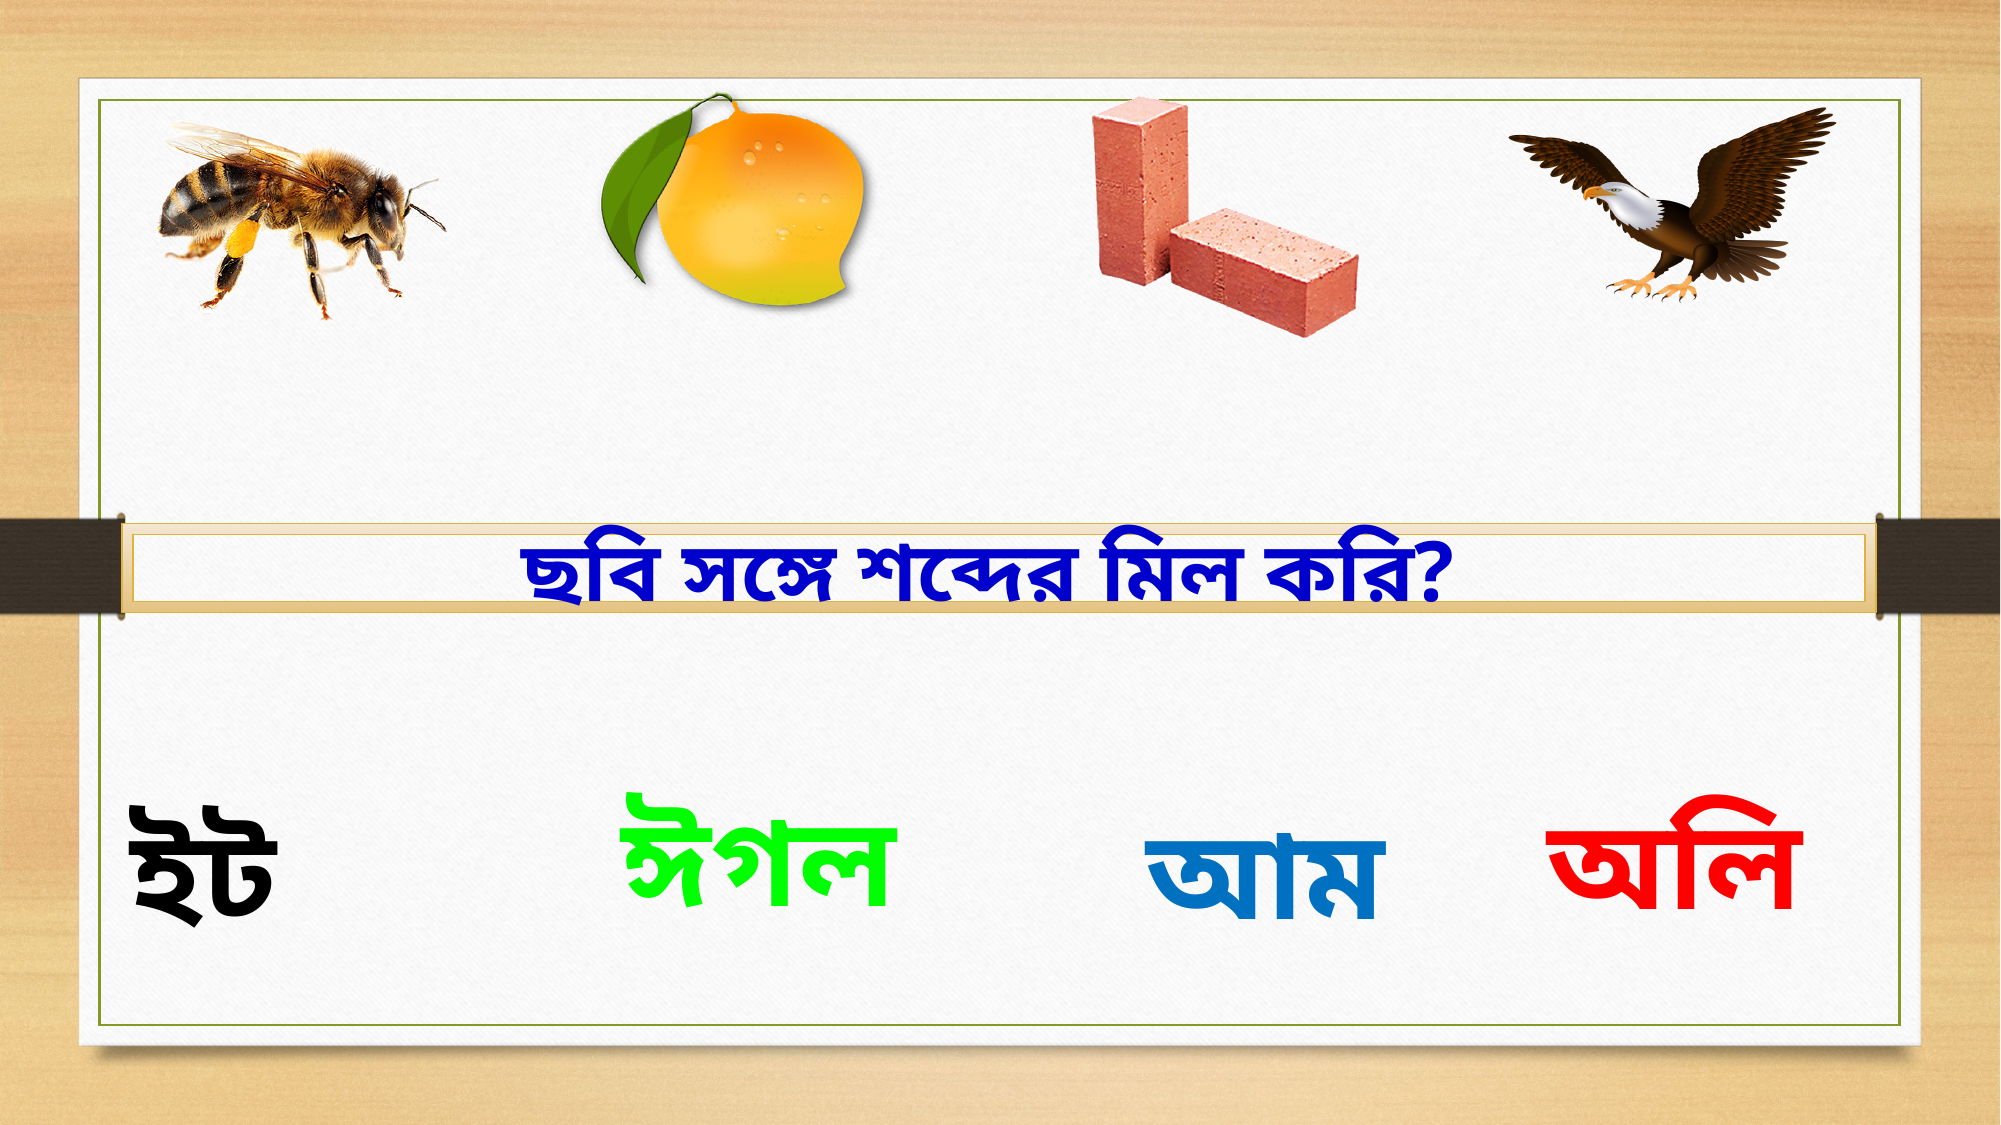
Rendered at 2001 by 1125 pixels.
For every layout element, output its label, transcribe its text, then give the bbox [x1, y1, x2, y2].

text_box ইট [115, 787, 490, 953]
text_box অলি [1532, 777, 1950, 942]
text_box ছবি সঙ্গে শব্দের মিল করি? [121, 523, 1877, 613]
picture [0, 0, 2001, 1125]
text_box ঈগল [606, 773, 1021, 939]
text_box আম [1131, 787, 1494, 953]
